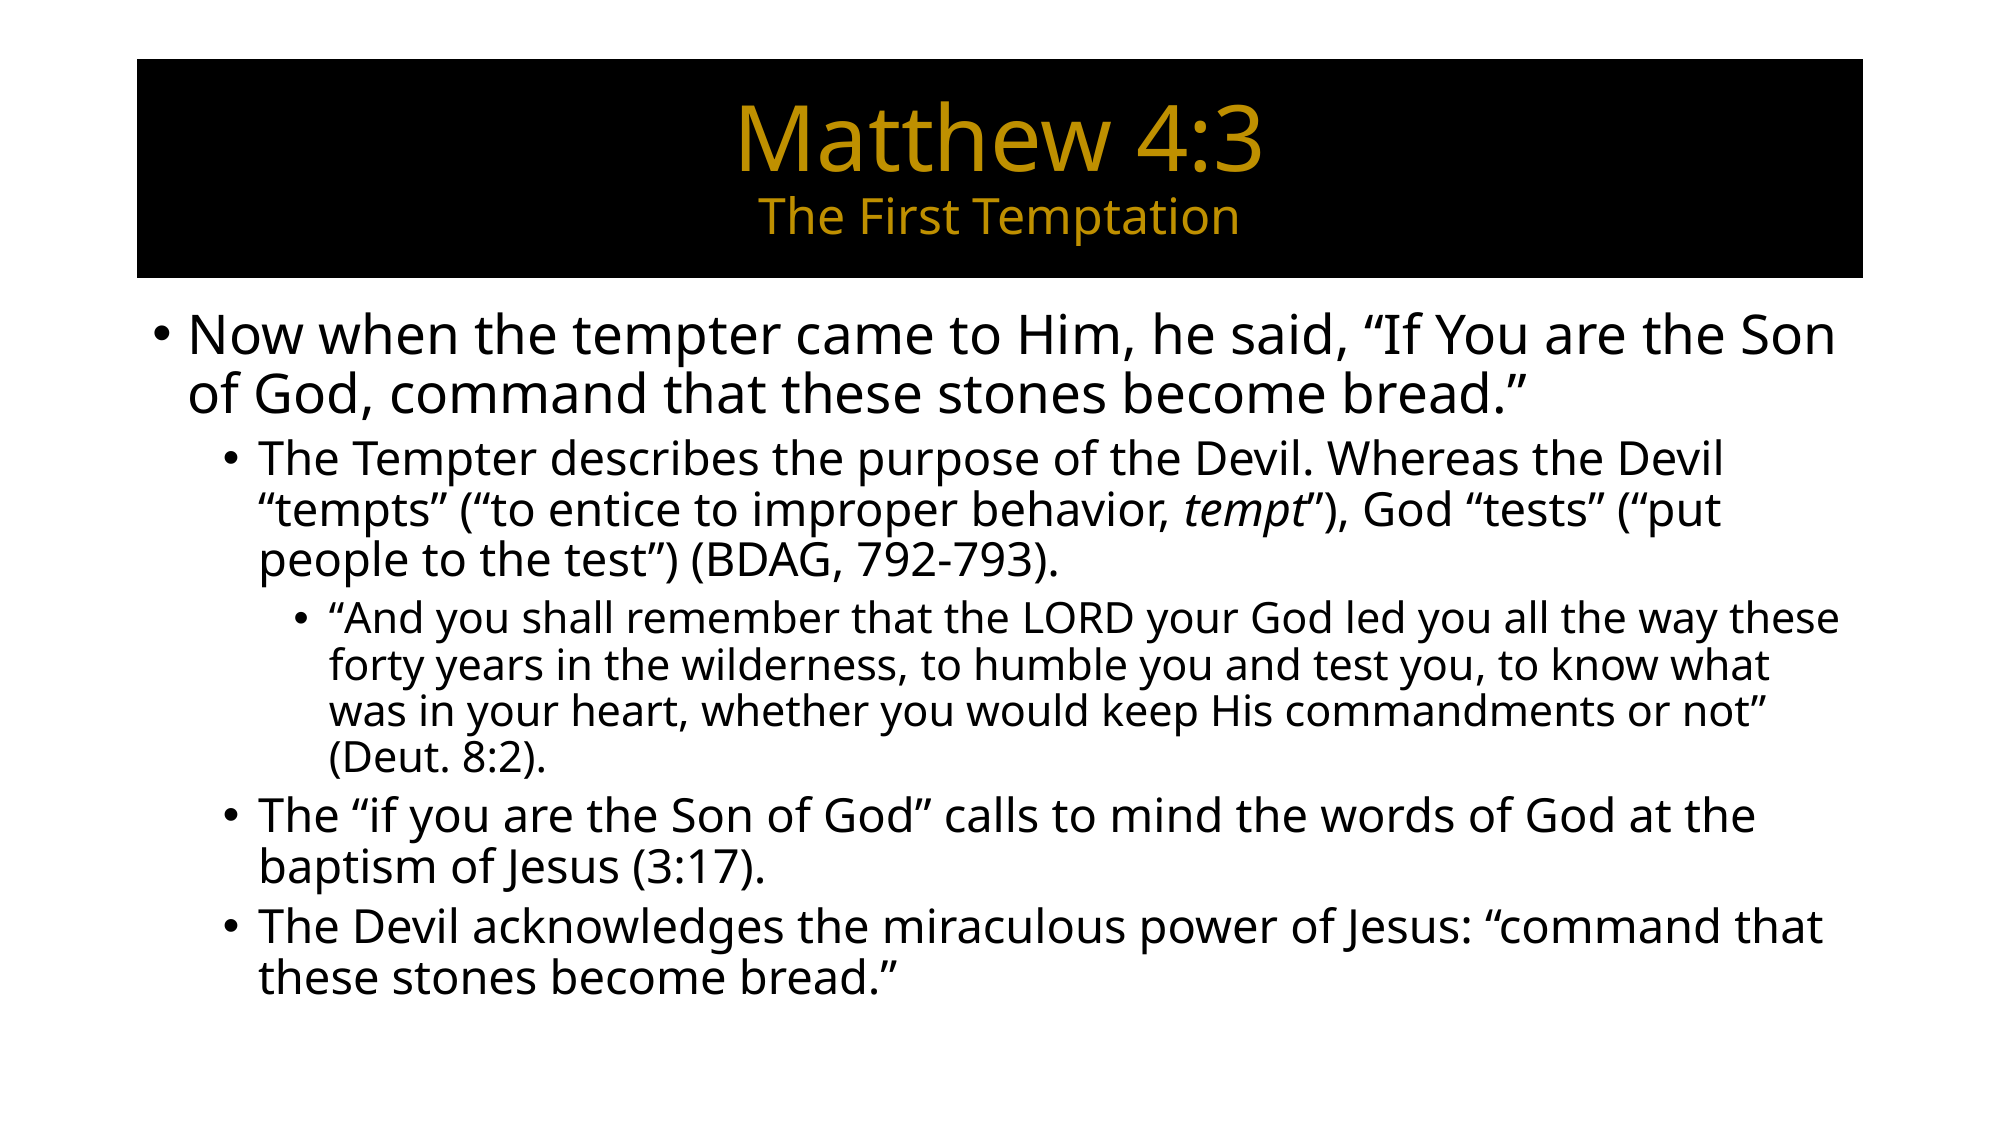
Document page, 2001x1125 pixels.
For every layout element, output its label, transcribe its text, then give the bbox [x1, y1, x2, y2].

title Matthew 4:3 The First Temptation [137, 59, 1863, 278]
list Now when the tempter came to Him, he said, “If You are the Son of God, command that these stones become bread.” The Tempter describes the purpose of the Devil. Whereas the Devil “tempts” (“to entice to improper behavior, tempt”), God “tests” (“put people to the test”) (BDAG, 792-793). “And you shall remember that the Lord your God led you all the way these forty years in the wilderness, to humble you and test you, to know what was in your heart, whether you would keep His commandments or not” (Deut. 8:2). The “if you are the Son of God” calls to mind the words of God at the baptism of Jesus (3:17). The Devil acknowledges the miraculous power of Jesus: “command that these stones become bread.” [137, 299, 1863, 1014]
